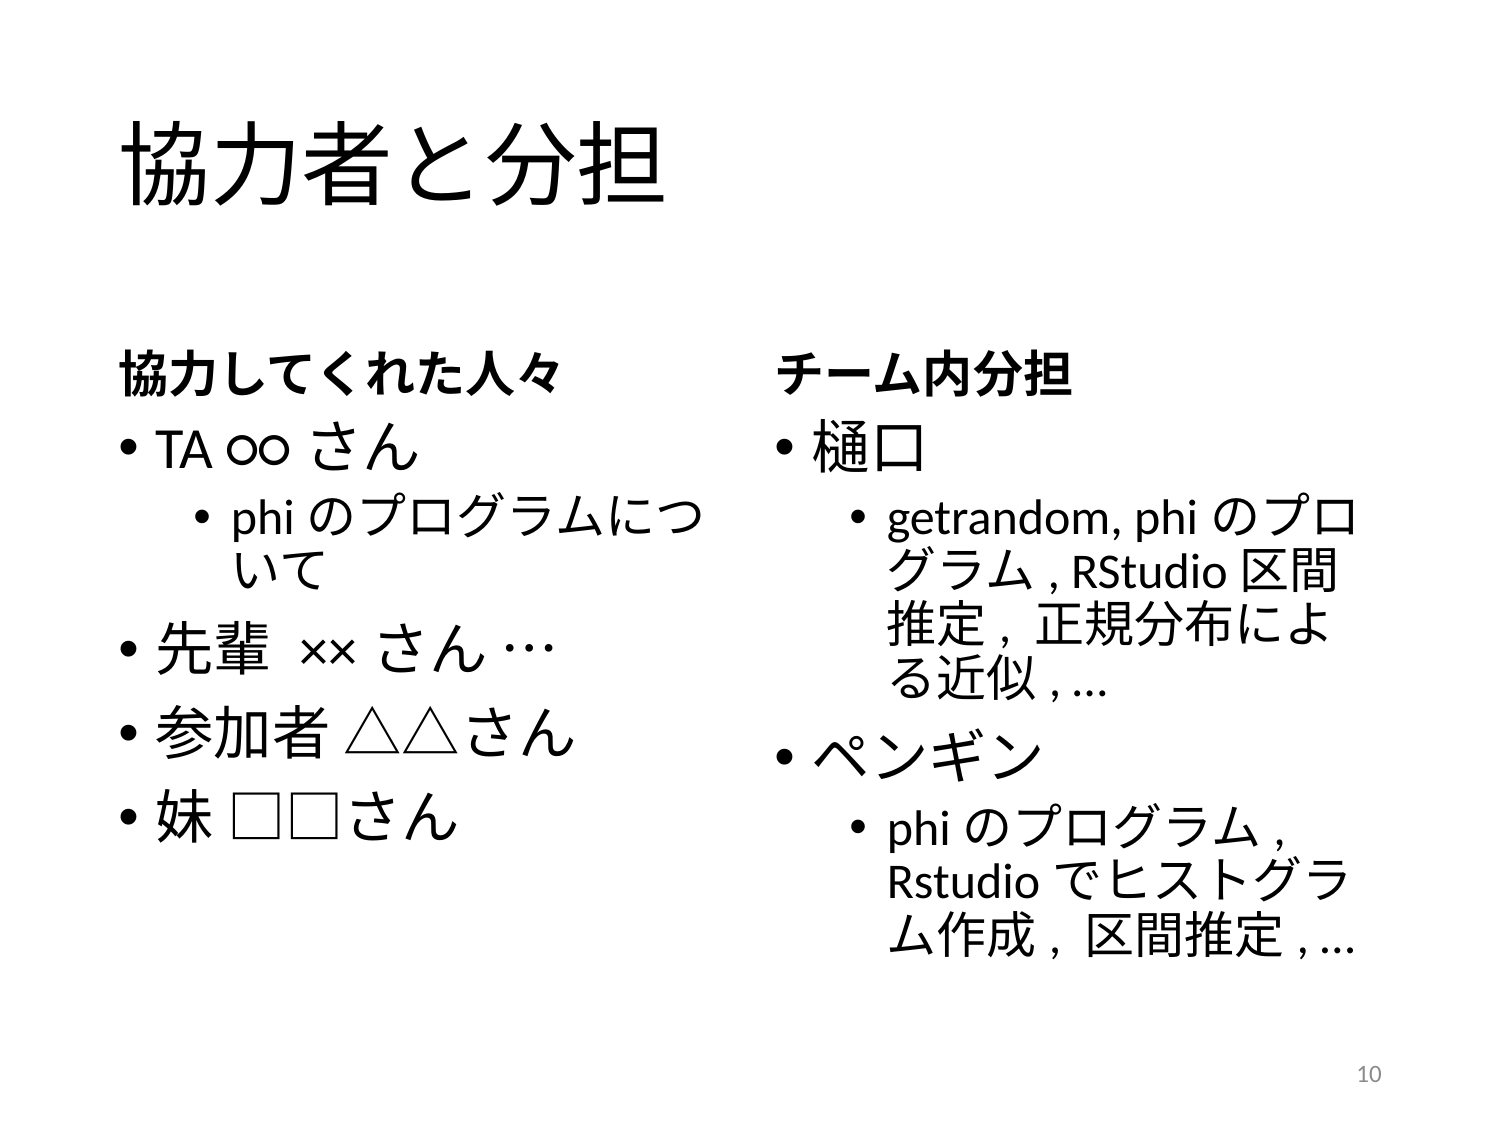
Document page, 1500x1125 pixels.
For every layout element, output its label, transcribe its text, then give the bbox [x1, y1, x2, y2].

list TA ○○さん phiのプログラムについて 先輩 ××さん … 参加者 △△さん 妹 □□さん [103, 410, 738, 1016]
slide_number 10 [1059, 1042, 1397, 1103]
title 協力者と分担 [103, 59, 1398, 278]
list チーム内分担 [759, 275, 1398, 410]
list 協力してくれた人々 [103, 275, 738, 410]
list 樋口 getrandom, phiのプログラム, RStudio区間推定, 正規分布による近似, … ペンギン phiのプログラム, Rstudioでヒストグラム作成, 区間推定, … [759, 410, 1398, 1016]
